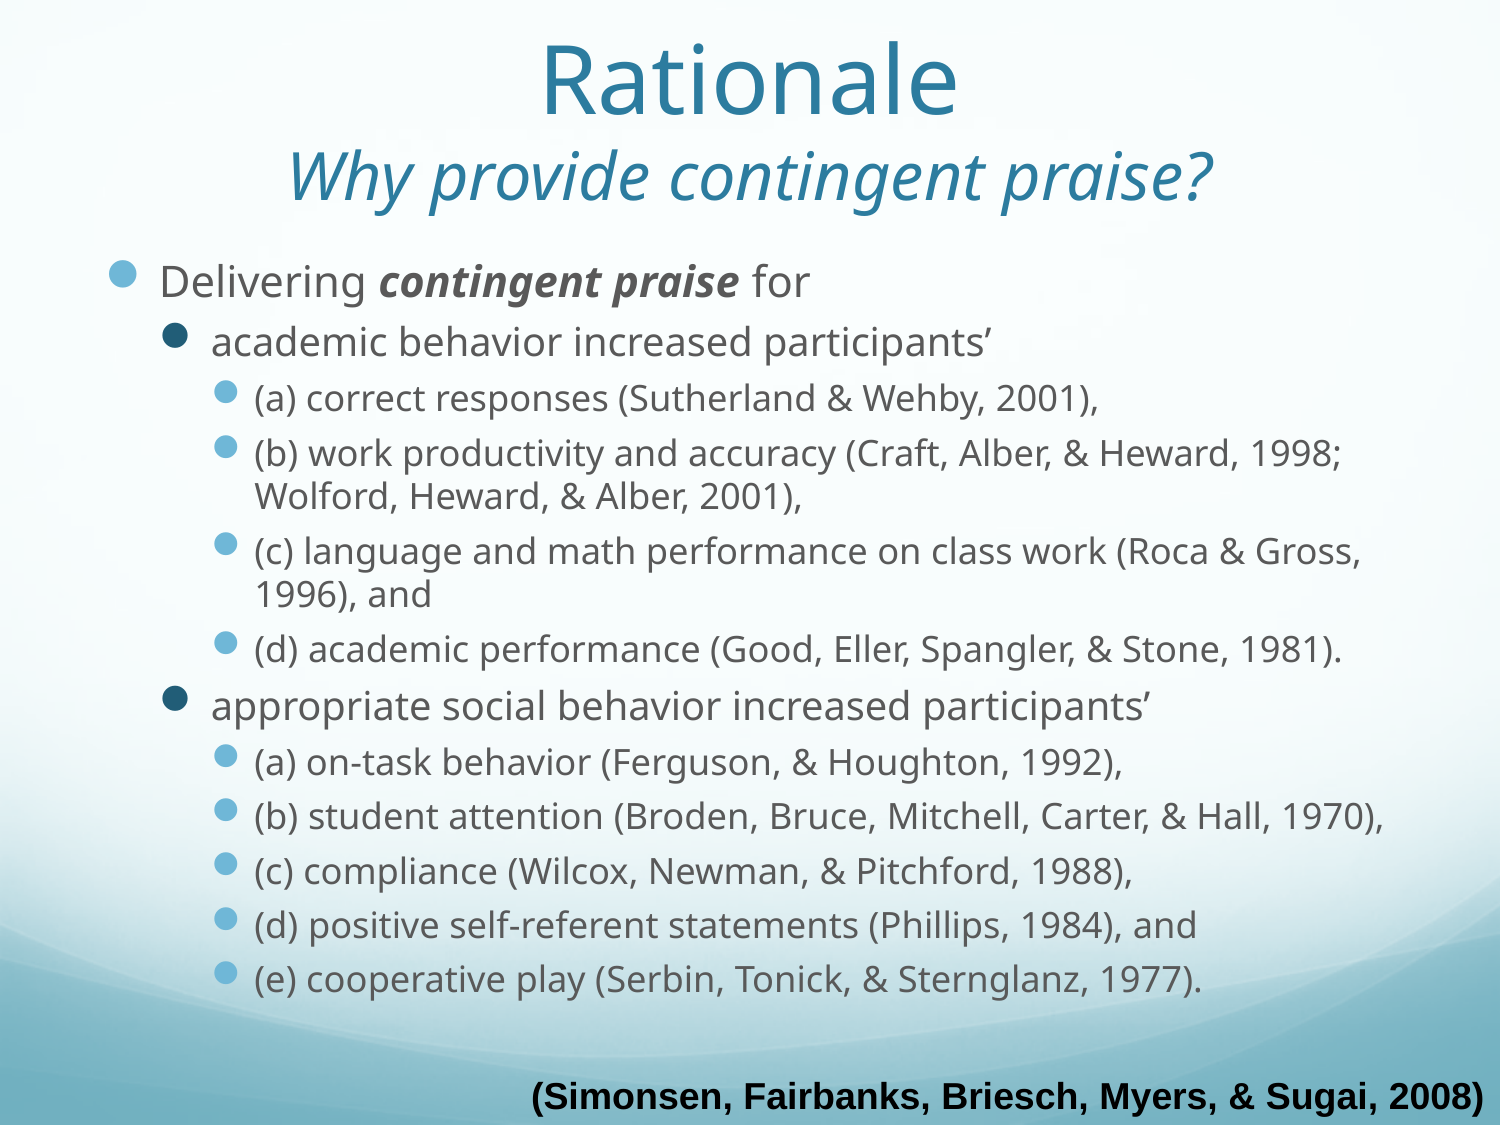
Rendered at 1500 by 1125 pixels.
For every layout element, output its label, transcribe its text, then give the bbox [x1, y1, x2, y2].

text_box (Simonsen, Fairbanks, Briesch, Myers, & Sugai, 2008) [507, 1064, 1500, 1125]
title Rationale Why provide contingent praise? [90, 1, 1410, 221]
list Delivering contingent praise for academic behavior increased participants’ (a) correct responses (Sutherland & Wehby, 2001), (b) work productivity and accuracy (Craft, Alber, & Heward, 1998; Wolford, Heward, & Alber, 2001), (c) language and math performance on class work (Roca & Gross, 1996), and (d) academic performance (Good, Eller, Spangler, & Stone, 1981). appropriate social behavior increased participants’ (a) on-task behavior (Ferguson, & Houghton, 1992), (b) student attention (Broden, Bruce, Mitchell, Carter, & Hall, 1970), (c) compliance (Wilcox, Newman, & Pitchford, 1988), (d) positive self-referent statements (Phillips, 1984), and (e) cooperative play (Serbin, Tonick, & Sternglanz, 1977). [90, 246, 1410, 1049]
